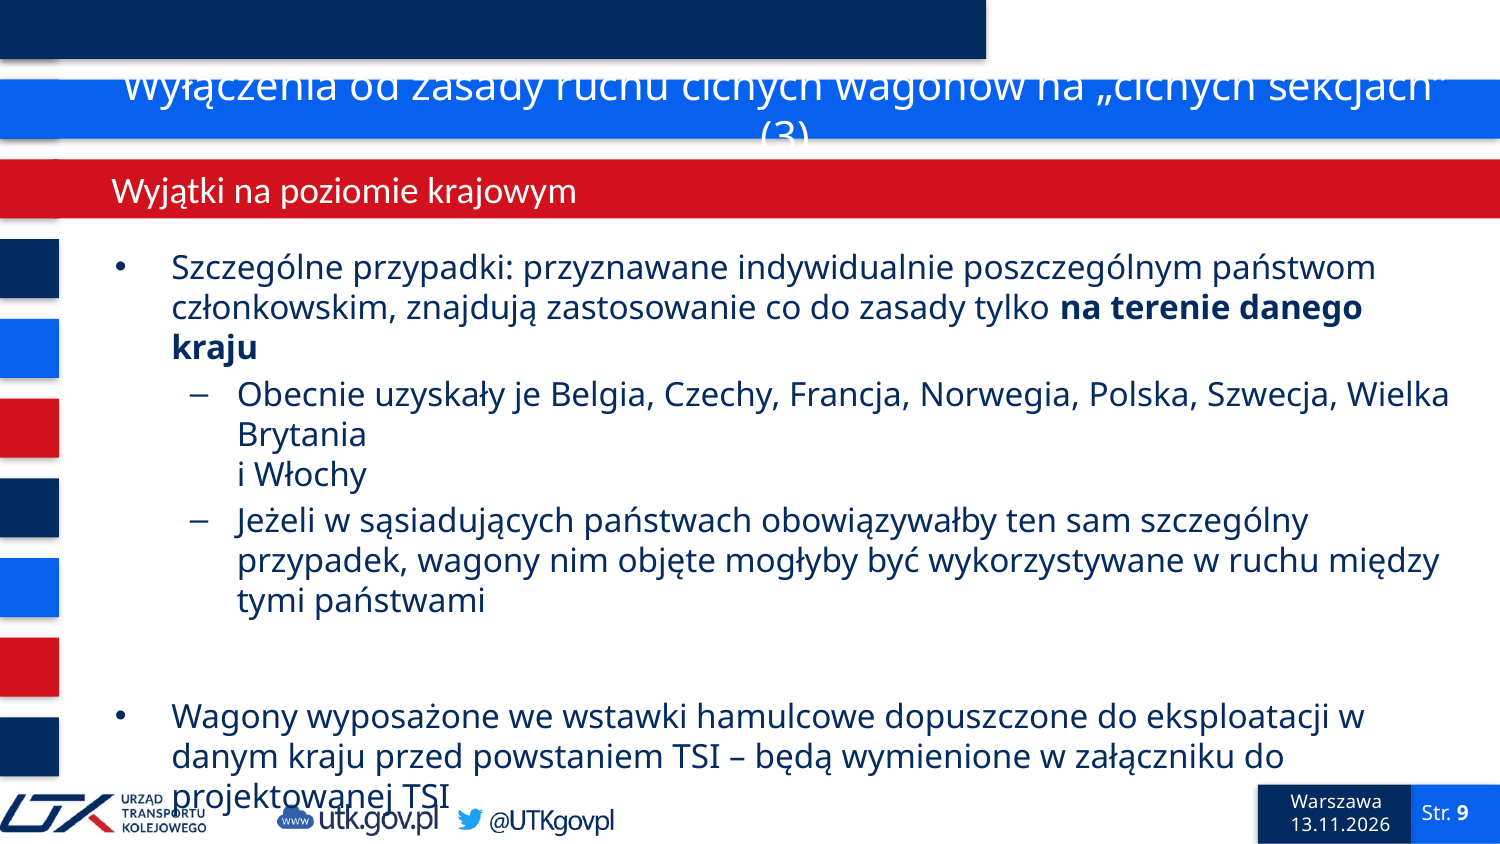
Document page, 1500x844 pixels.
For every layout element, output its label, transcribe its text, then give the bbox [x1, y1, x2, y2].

picture [0, 791, 207, 835]
list Szczególne przypadki: przyznawane indywidualnie poszczególnym państwom członkowskim, znajdują zastosowanie co do zasady tylko na terenie danego kraju Obecnie uzyskały je Belgia, Czechy, Francja, Norwegia, Polska, Szwecja, Wielka Brytania i Włochy Jeżeli w sąsiadujących państwach obowiązywałby ten sam szczególny przypadek, wagony nim objęte mogłyby być wykorzystywane w ruchu między tymi państwami Wagony wyposażone we wstawki hamulcowe dopuszczone do eksploatacji w danym kraju przed powstaniem TSI – będą wymienione w załączniku do projektowanej TSI [100, 239, 1471, 777]
title Wyłączenia od zasady ruchu cichych wagonów na „cichych sekcjach” (3) [100, 79, 1471, 139]
picture [277, 799, 439, 837]
text_box Wyjątki na poziomie krajowym [51, 157, 1500, 220]
picture [446, 803, 654, 837]
